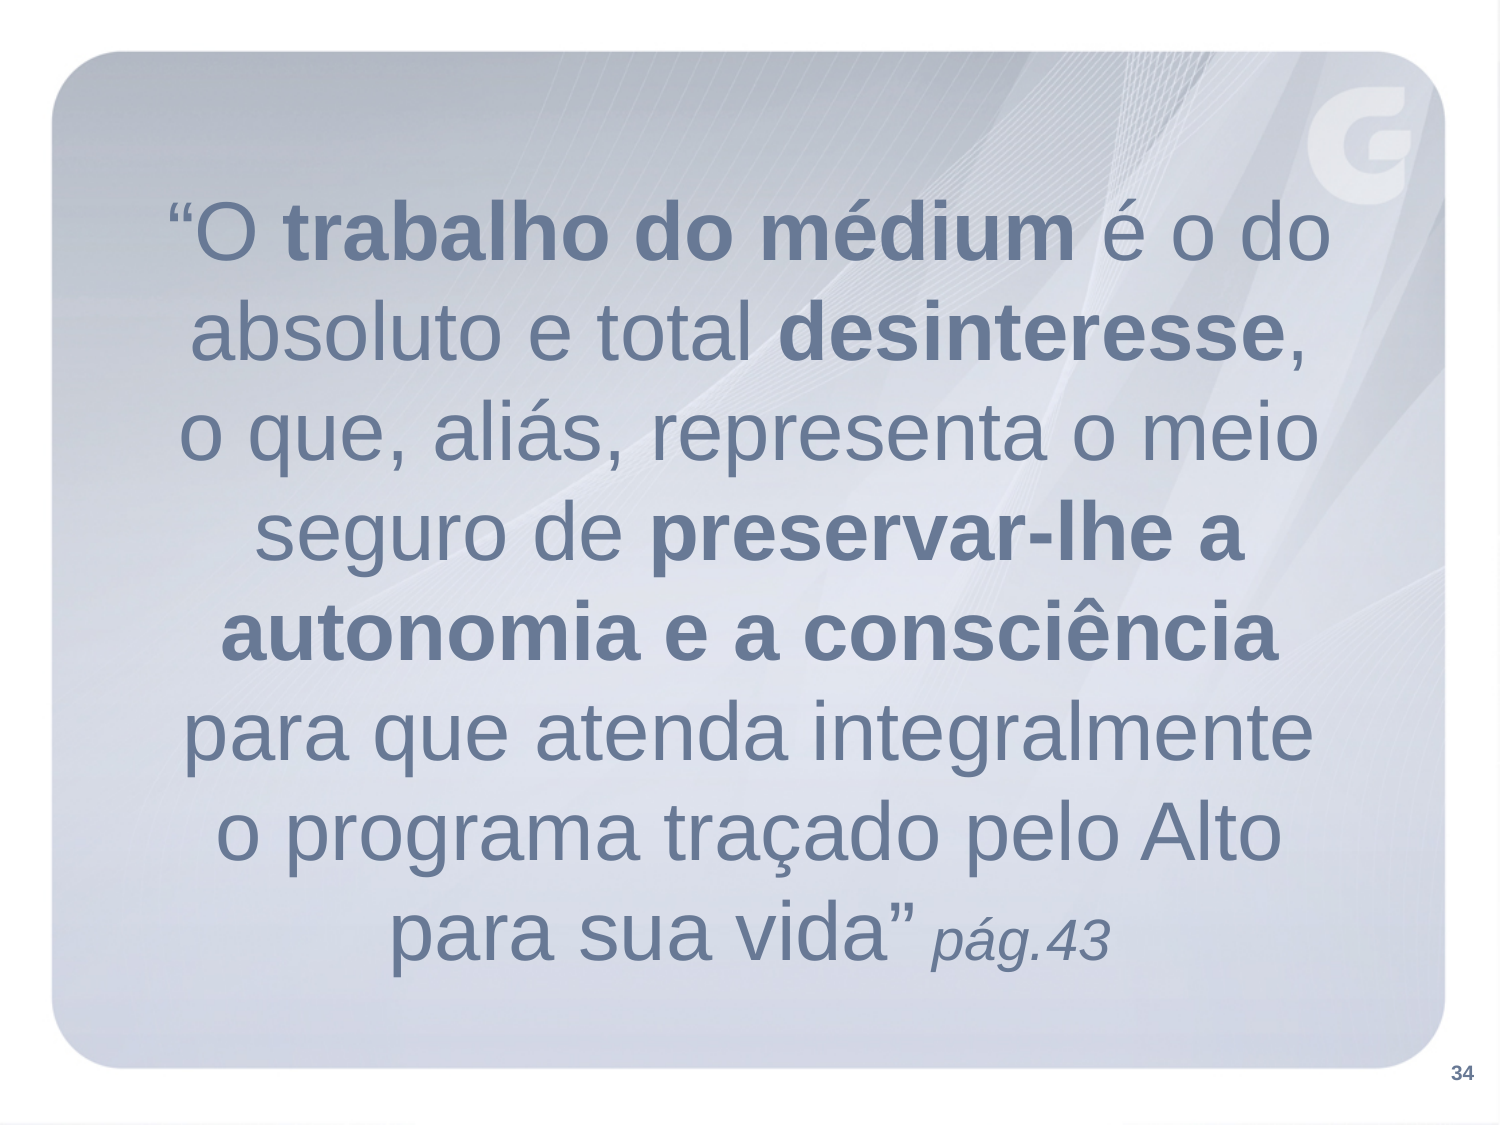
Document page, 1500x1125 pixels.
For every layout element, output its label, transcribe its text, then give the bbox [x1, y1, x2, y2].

list “O trabalho do médium é o do absoluto e total desinteresse, o que, aliás, representa o meio seguro de preservar-lhe a autonomia e a consciência para que atenda integralmente o programa traçado pelo Alto para sua vida” pág.43 [154, 169, 1345, 956]
picture [0, 0, 1500, 1125]
text_box 34 [1132, 1051, 1483, 1094]
